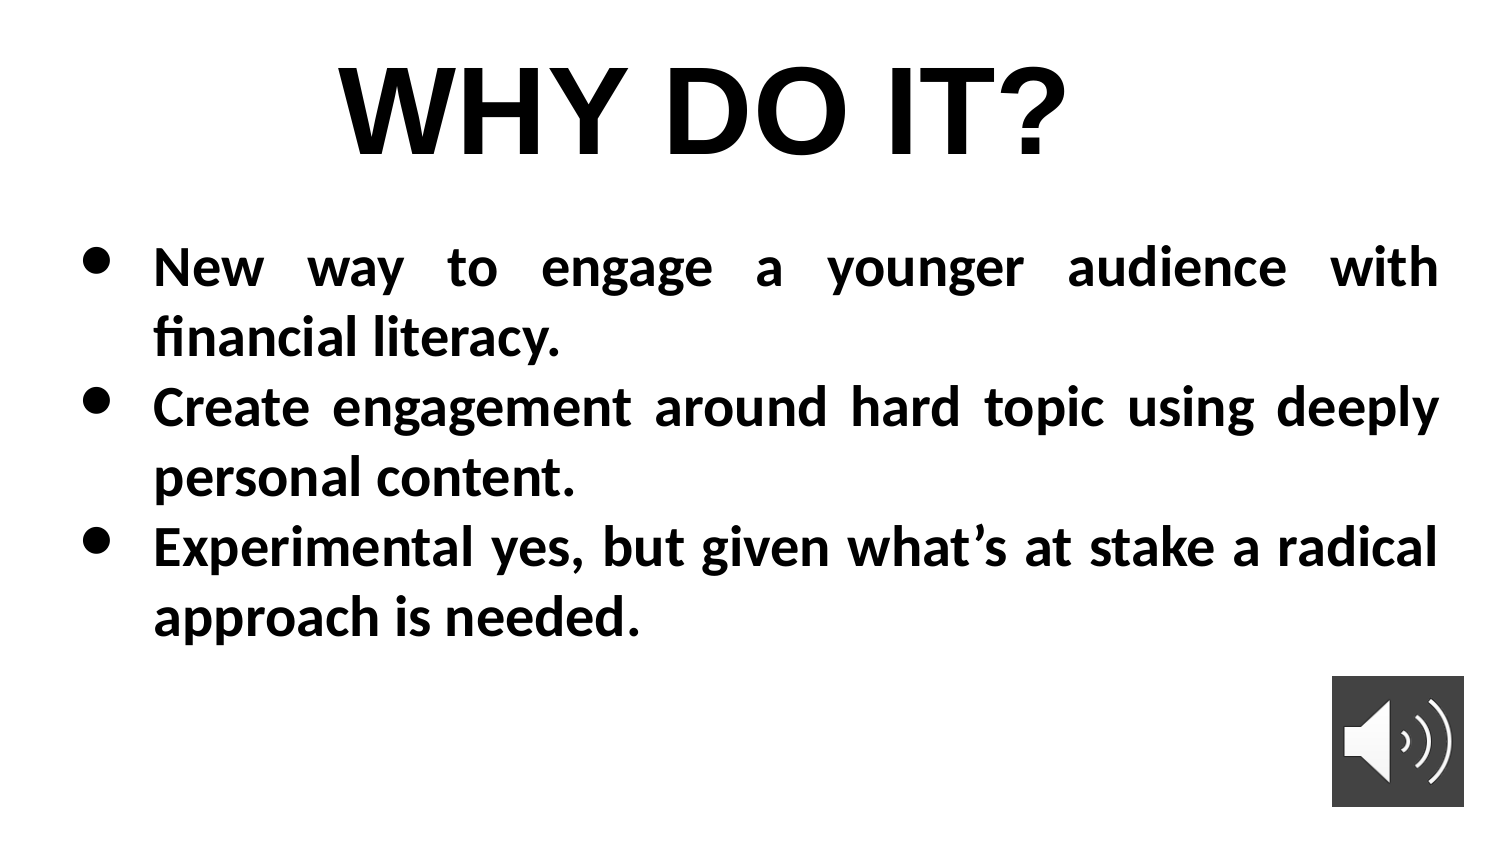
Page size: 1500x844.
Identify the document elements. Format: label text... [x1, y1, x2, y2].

picture [1330, 674, 1465, 809]
text_box New way to engage a younger audience with financial literacy. Create engagement around hard topic using deeply personal content. Experimental yes, but given what’s at stake a radical approach is needed. [63, 213, 1455, 733]
text_box WHY DO IT? [23, 14, 1500, 155]
